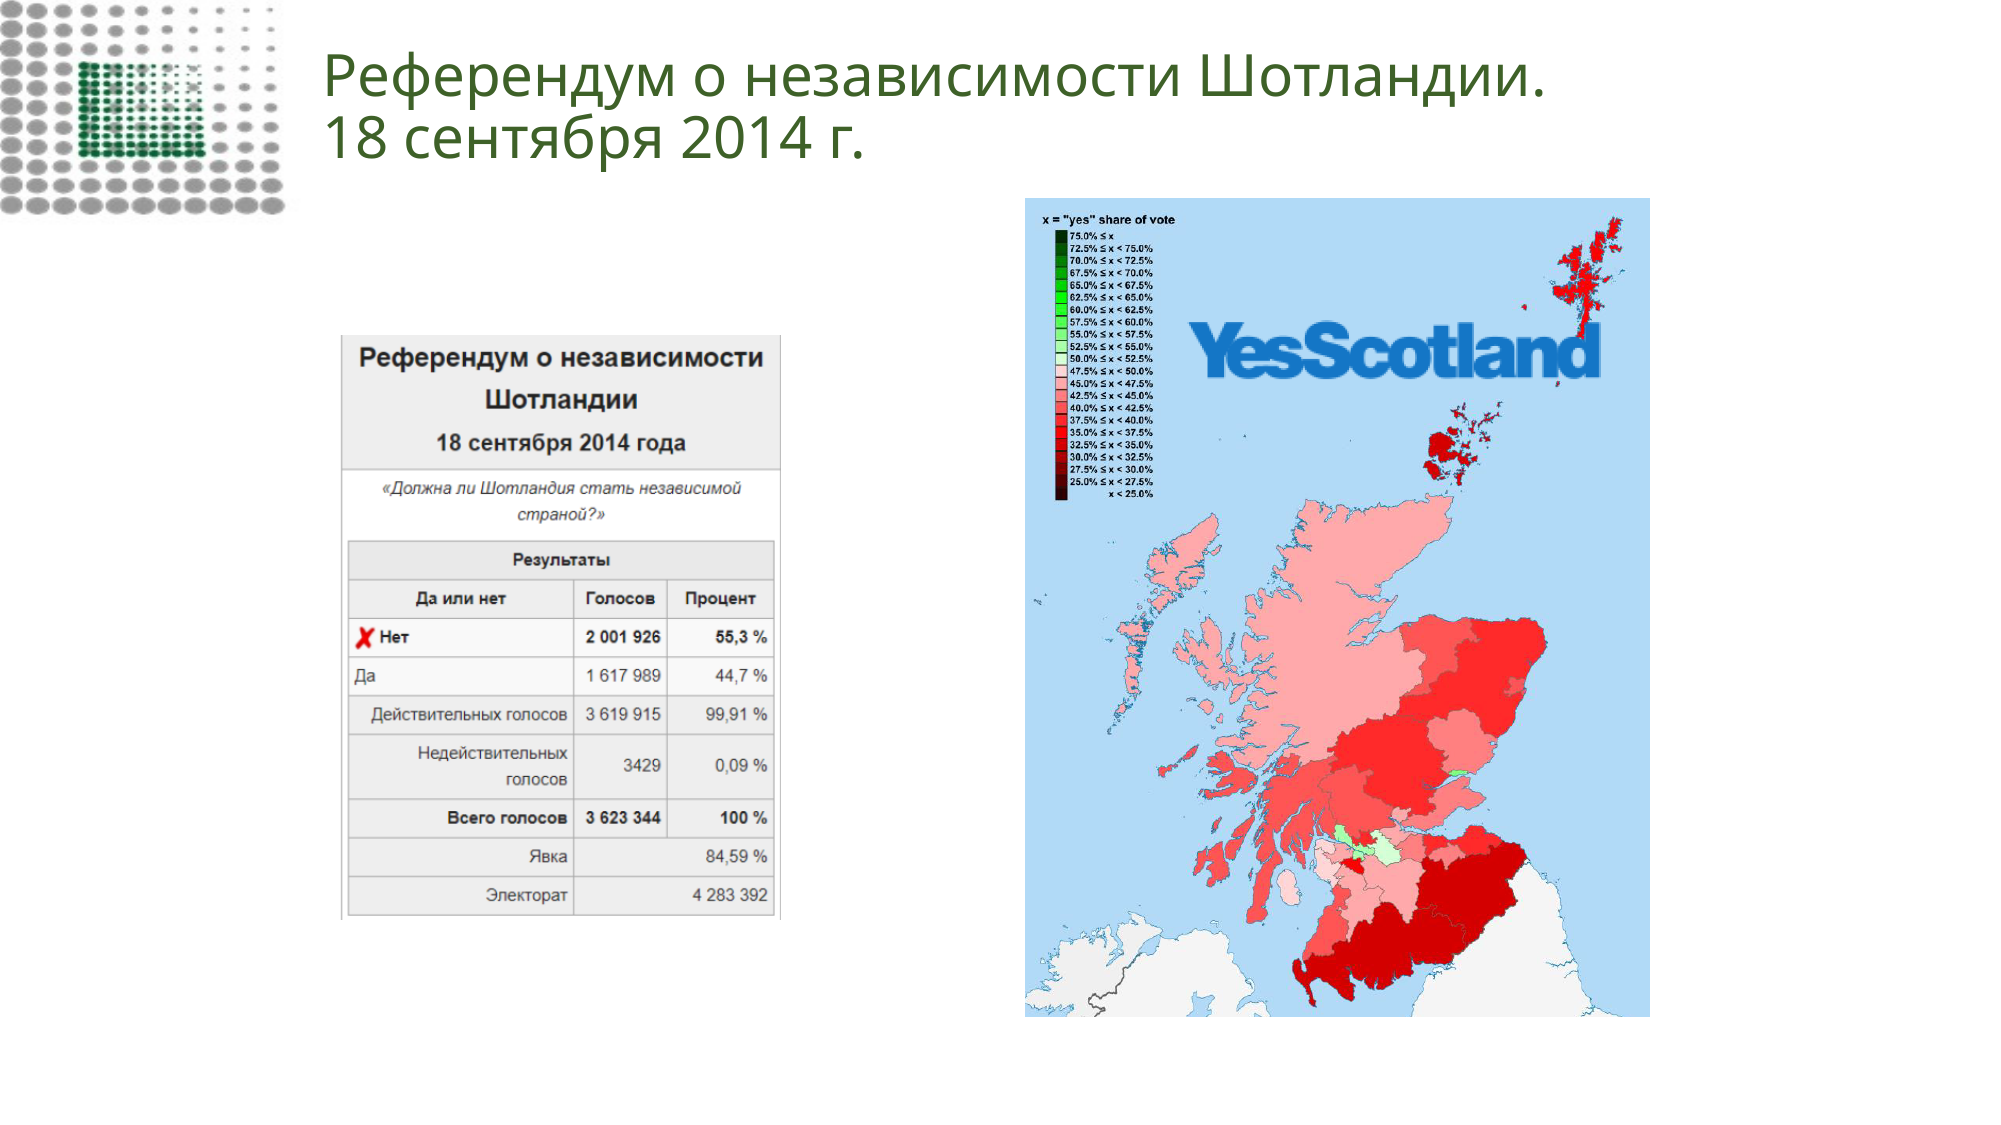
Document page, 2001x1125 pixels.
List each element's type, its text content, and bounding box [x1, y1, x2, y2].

picture [0, 0, 2001, 1125]
title Референдум о независимости Шотландии. 18 сентября 2014 г. [307, 0, 1942, 218]
